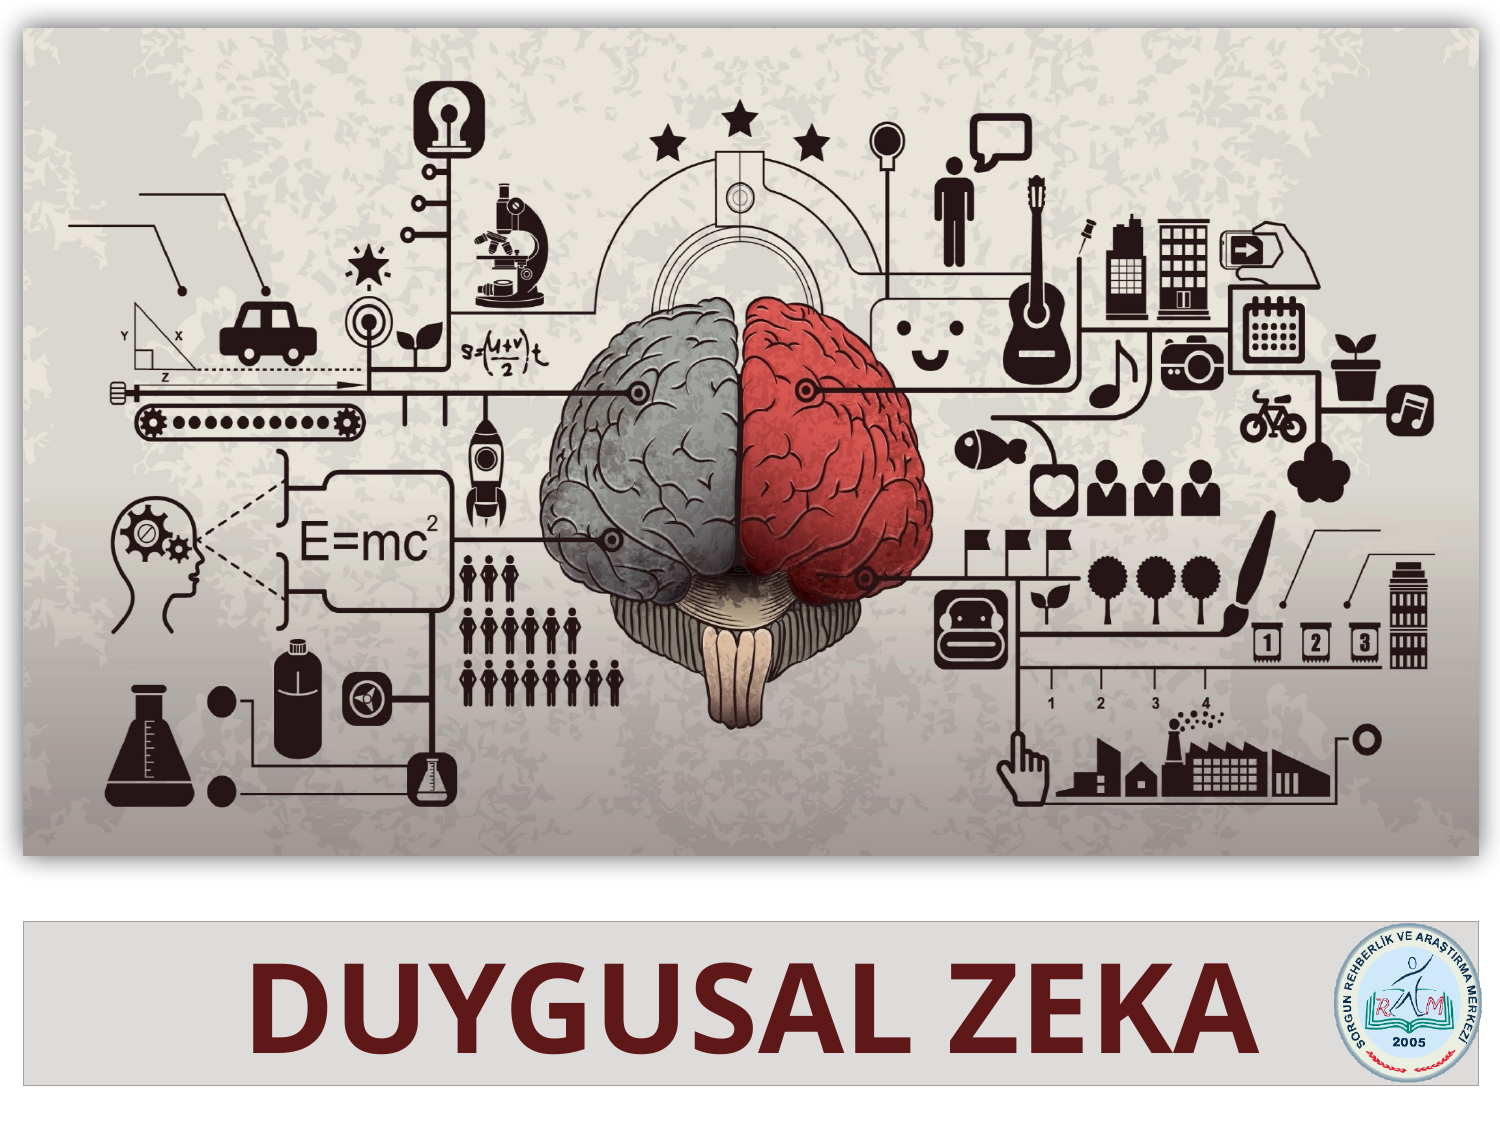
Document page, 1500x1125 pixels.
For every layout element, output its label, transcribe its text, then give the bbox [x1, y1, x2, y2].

picture [1332, 919, 1484, 1084]
picture [23, 28, 1479, 856]
text_box DUYGUSAL ZEKA [23, 921, 1329, 1086]
